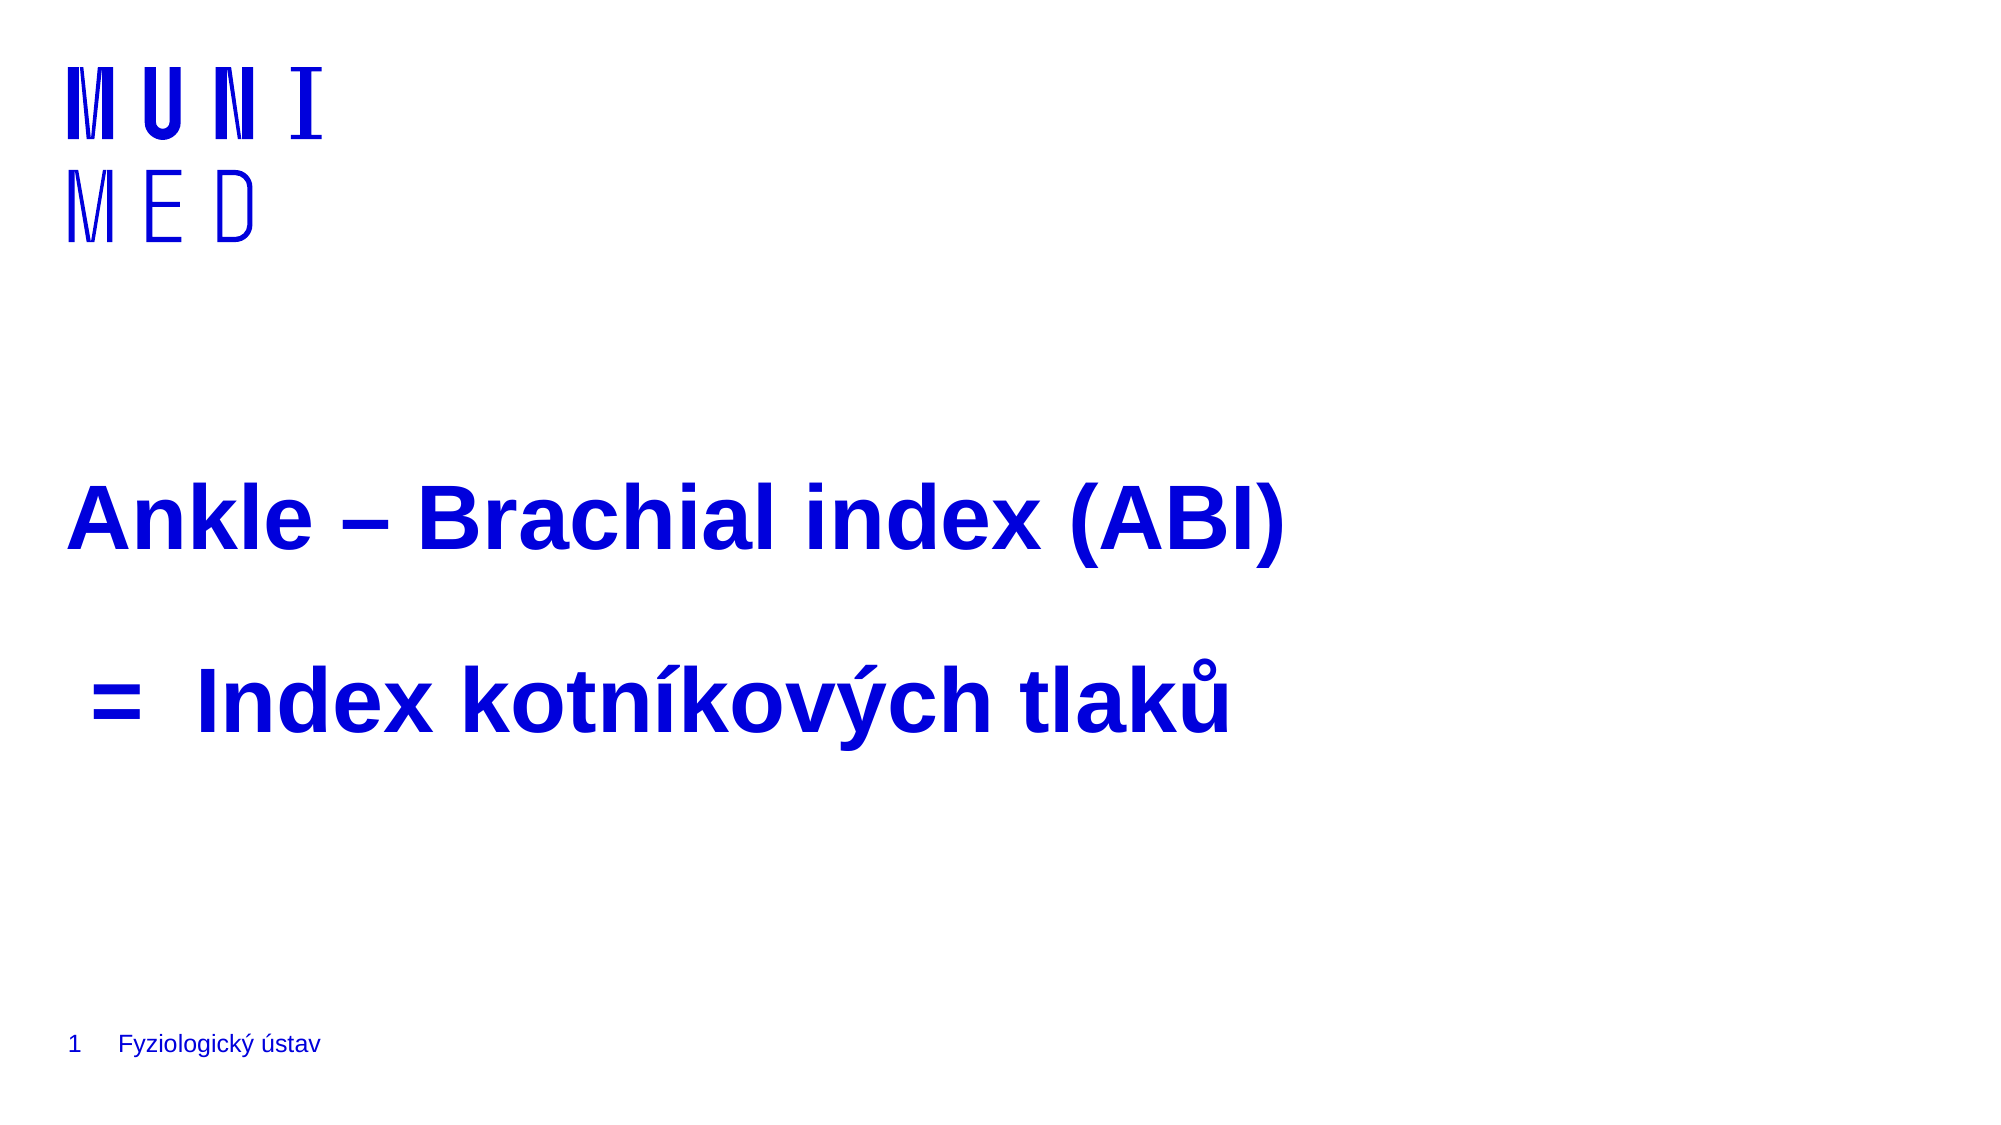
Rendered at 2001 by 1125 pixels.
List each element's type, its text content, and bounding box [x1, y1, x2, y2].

slide_number 1 [67, 1021, 110, 1063]
footer Fyziologický ústav [118, 1021, 1418, 1063]
title Ankle – Brachial index (ABI) = Index kotníkových tlaků [65, 475, 1930, 814]
